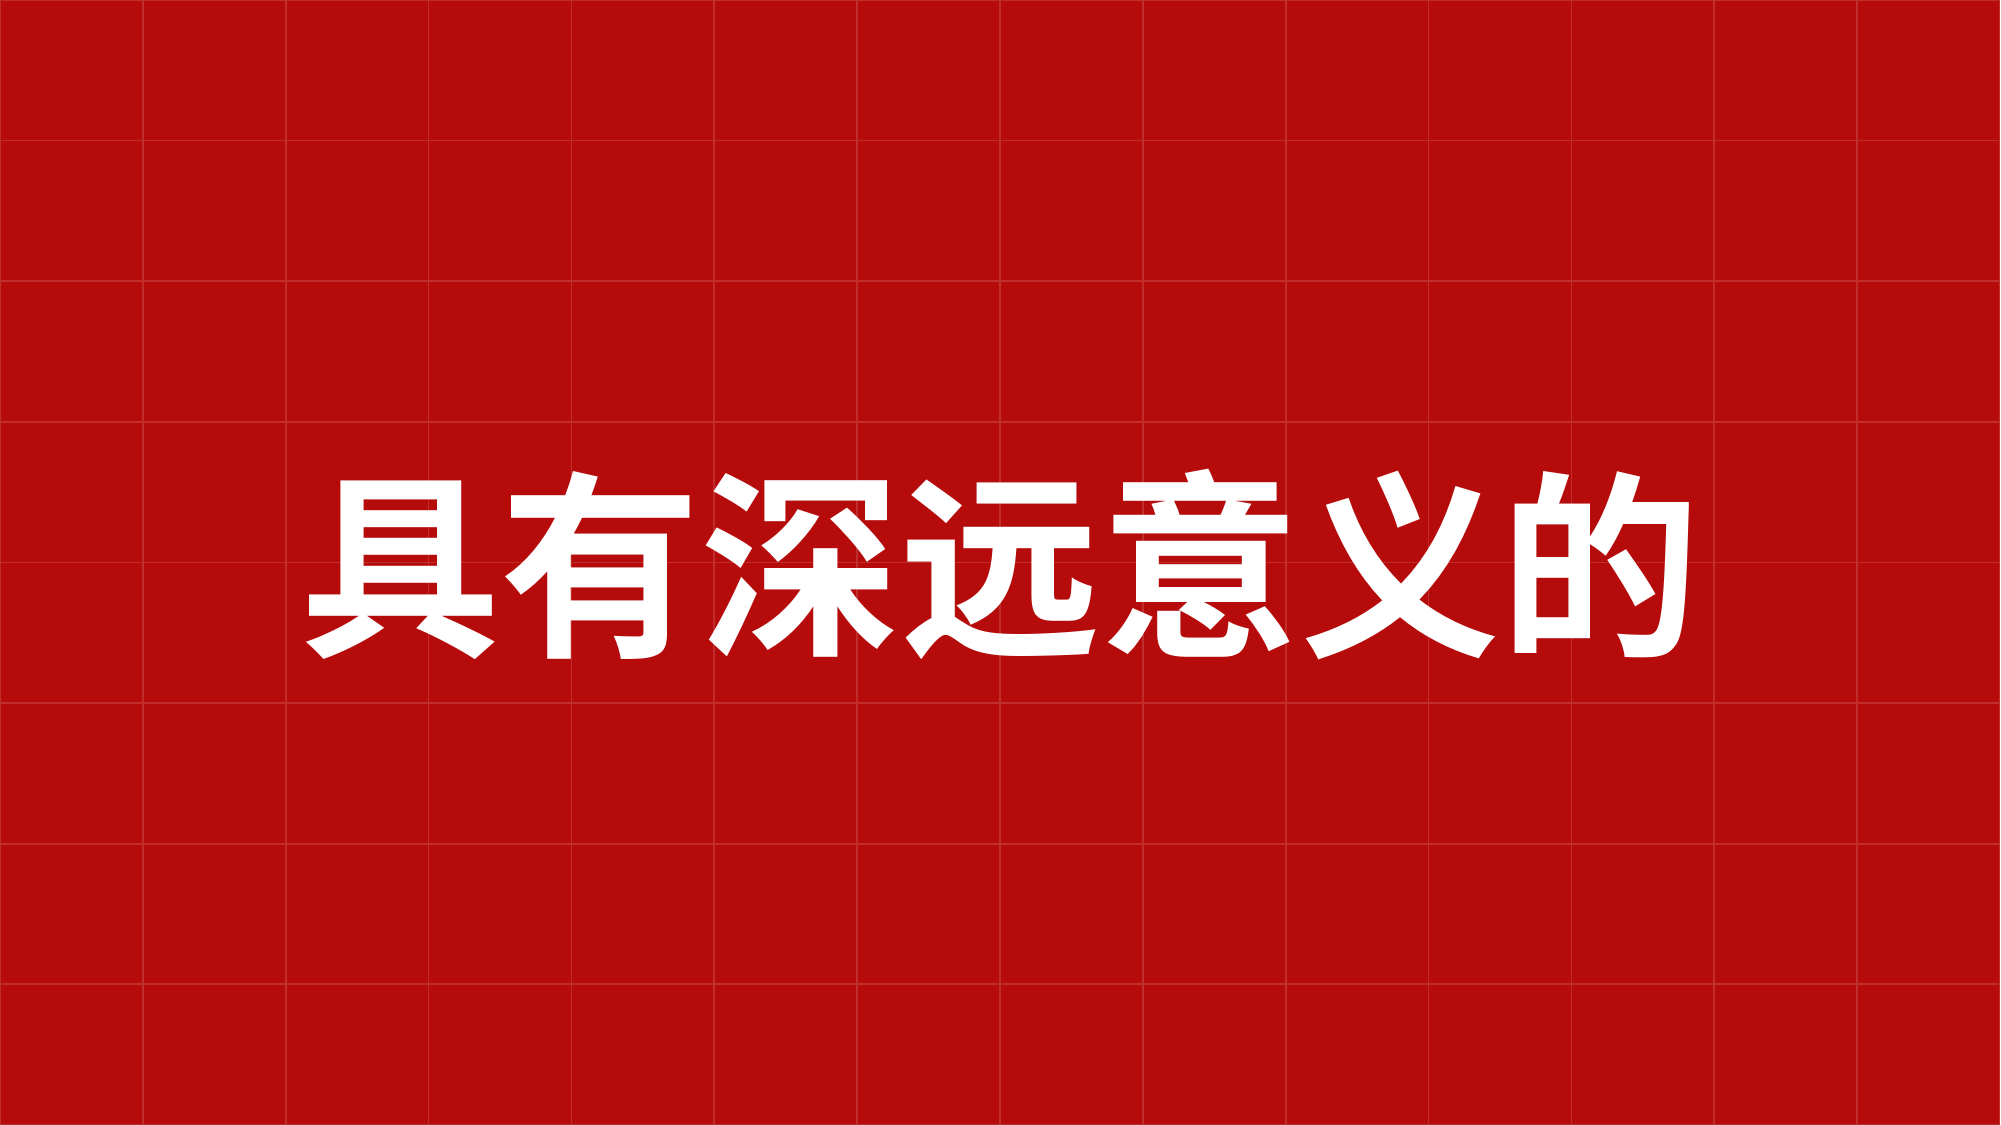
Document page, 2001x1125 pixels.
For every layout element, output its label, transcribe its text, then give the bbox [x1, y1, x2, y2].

text_box 具有深远意义的 [285, 433, 1715, 689]
